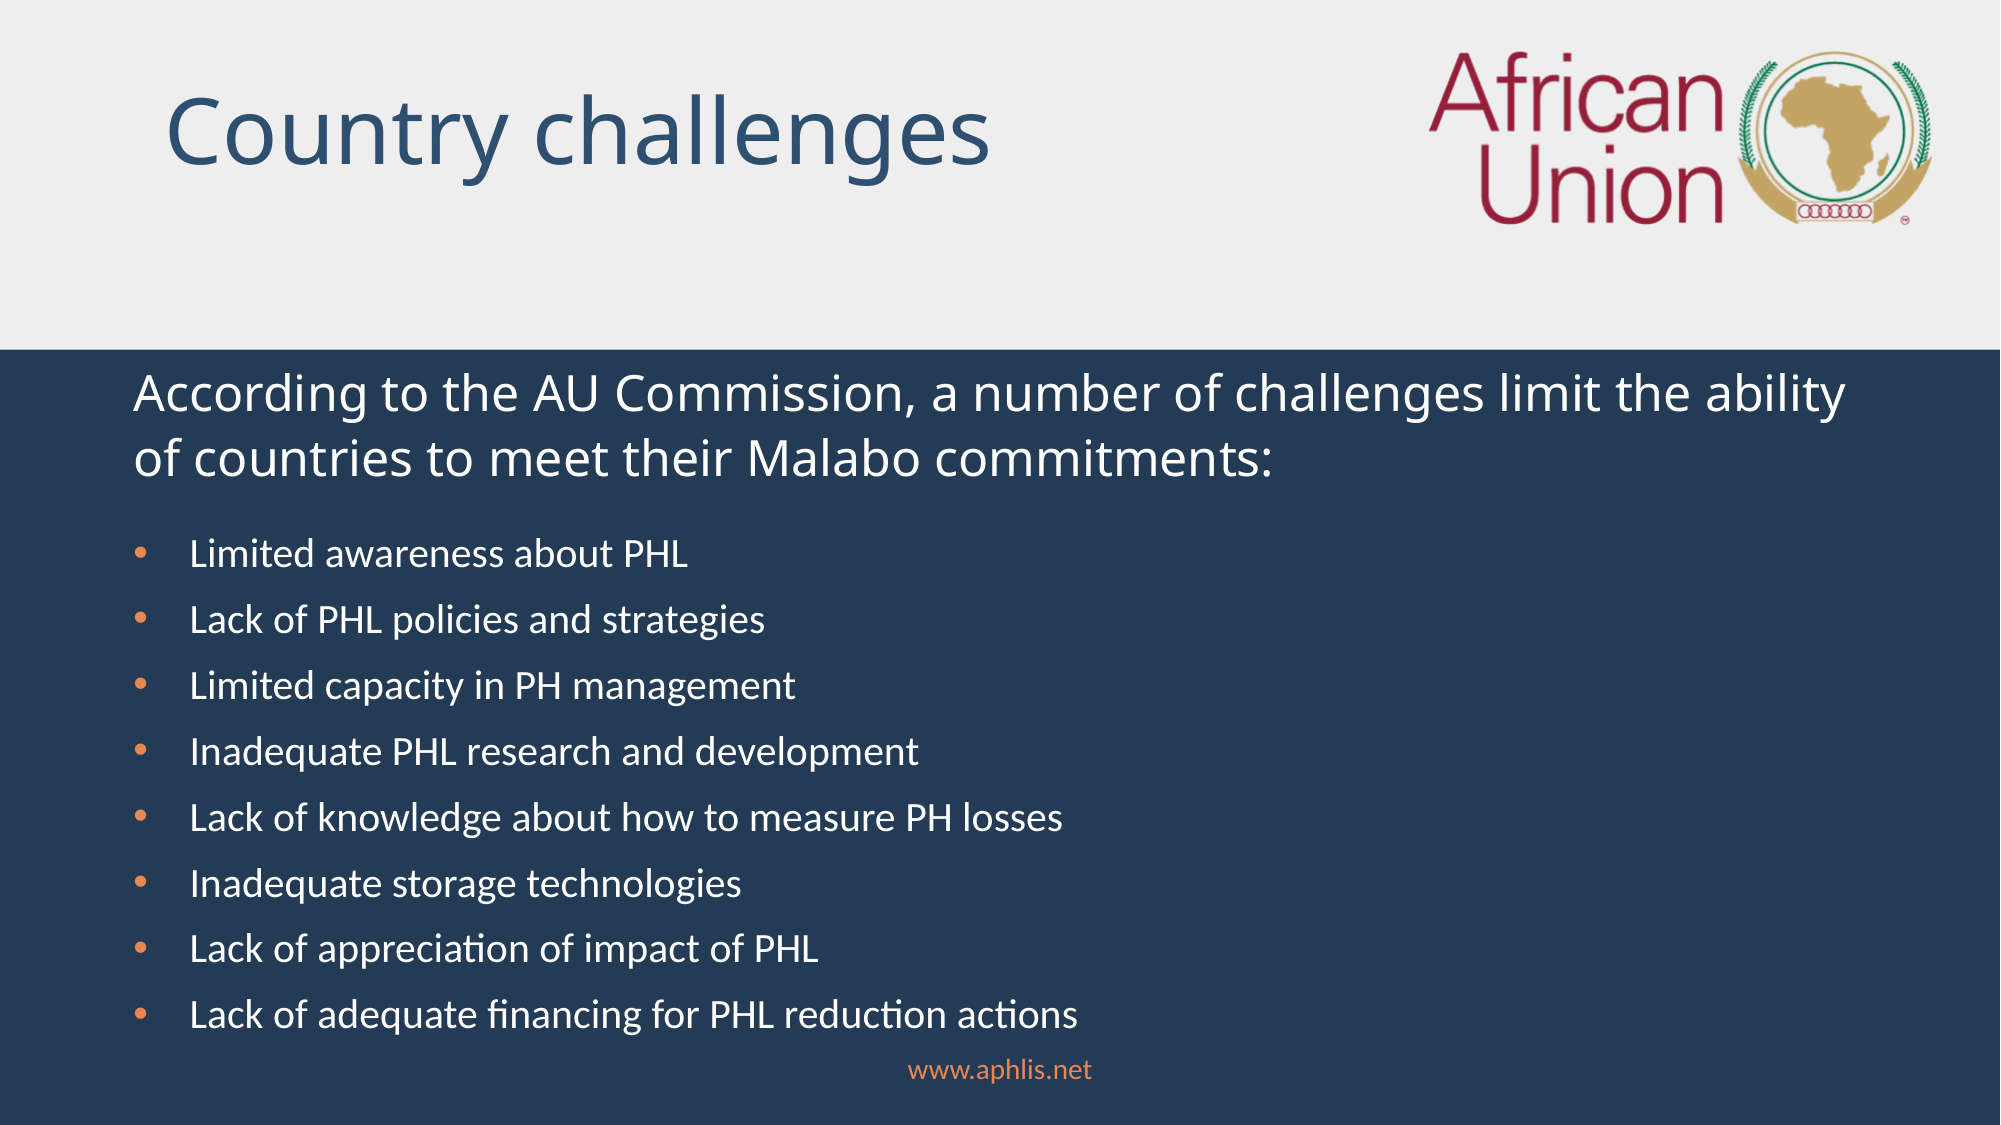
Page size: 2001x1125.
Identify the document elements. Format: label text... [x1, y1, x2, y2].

text_box www.aphlis.net [662, 1042, 1338, 1103]
text_box According to the AU Commission, a number of challenges limit the ability of countries to meet their Malabo commitments: Limited awareness about PHL Lack of PHL policies and strategies Limited capacity in PH management Inadequate PHL research and development Lack of knowledge about how to measure PH losses Inadequate storage technologies Lack of appreciation of impact of PHL Lack of adequate financing for PHL reduction actions [118, 350, 1863, 1037]
text_box [0, 349, 2000, 1125]
text_box [0, 0, 2000, 349]
picture [1428, 49, 1932, 226]
text_box Country challenges [150, 68, 1428, 203]
